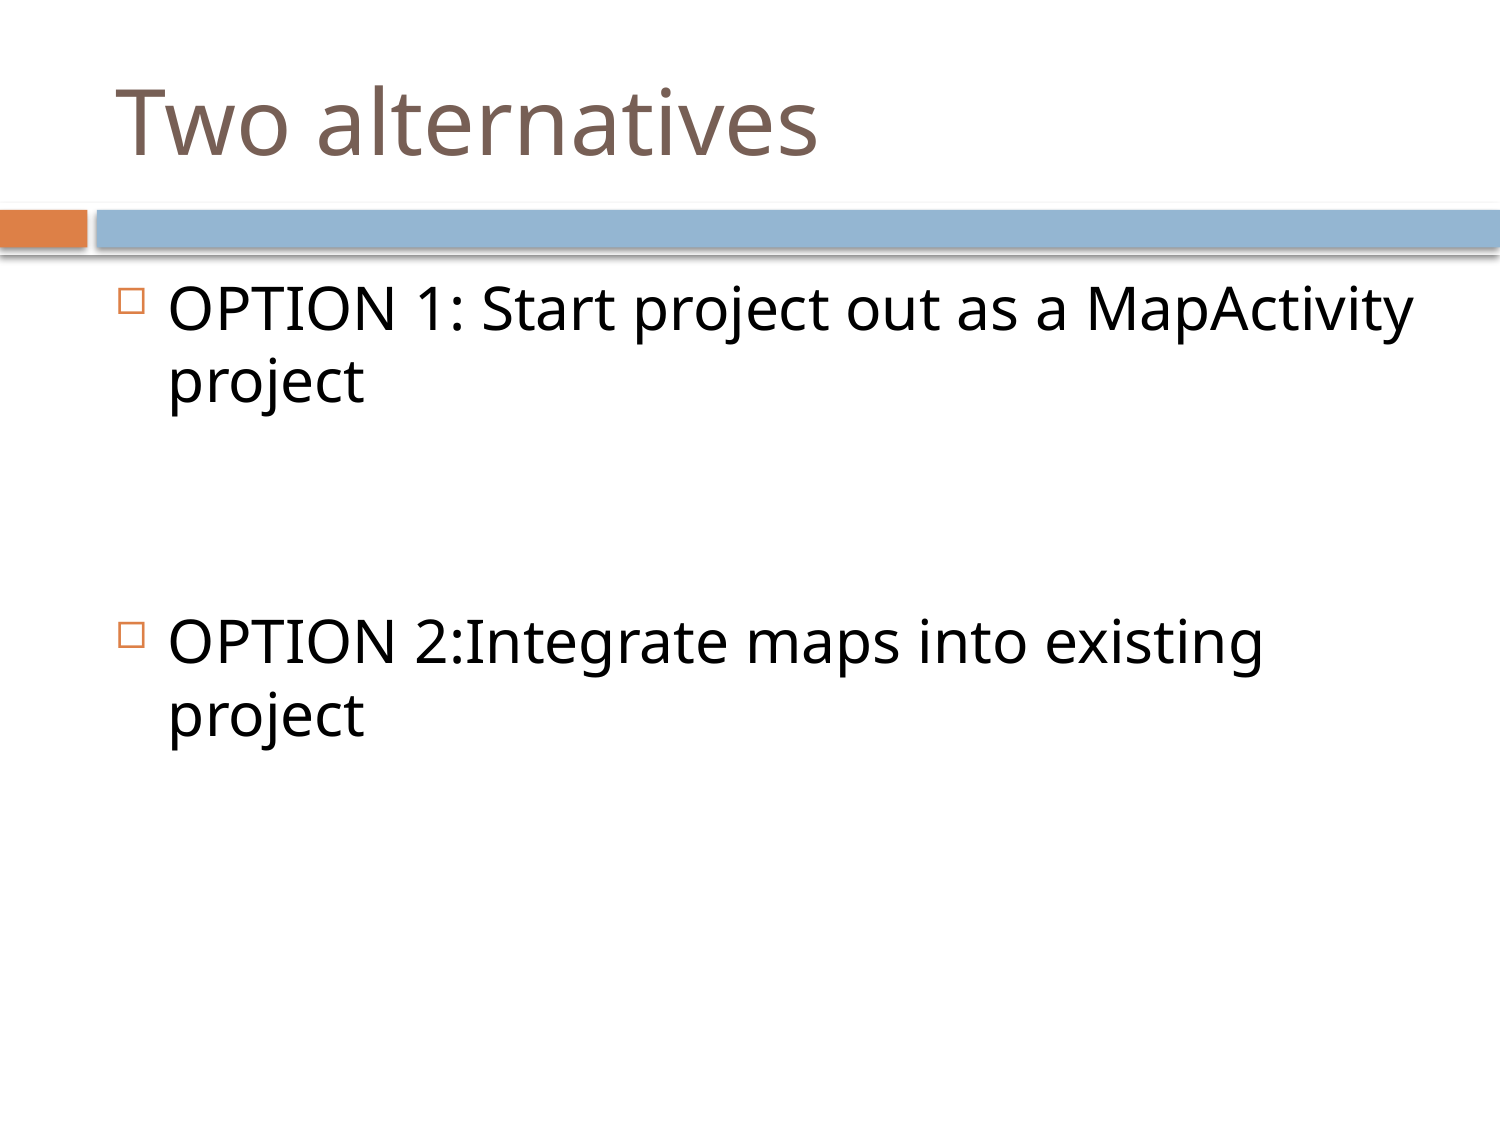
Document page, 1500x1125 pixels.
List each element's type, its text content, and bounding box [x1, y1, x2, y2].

title Two alternatives [100, 37, 1439, 201]
list OPTION 1: Start project out as a MapActivity project OPTION 2:Integrate maps into existing project [100, 262, 1439, 1001]
